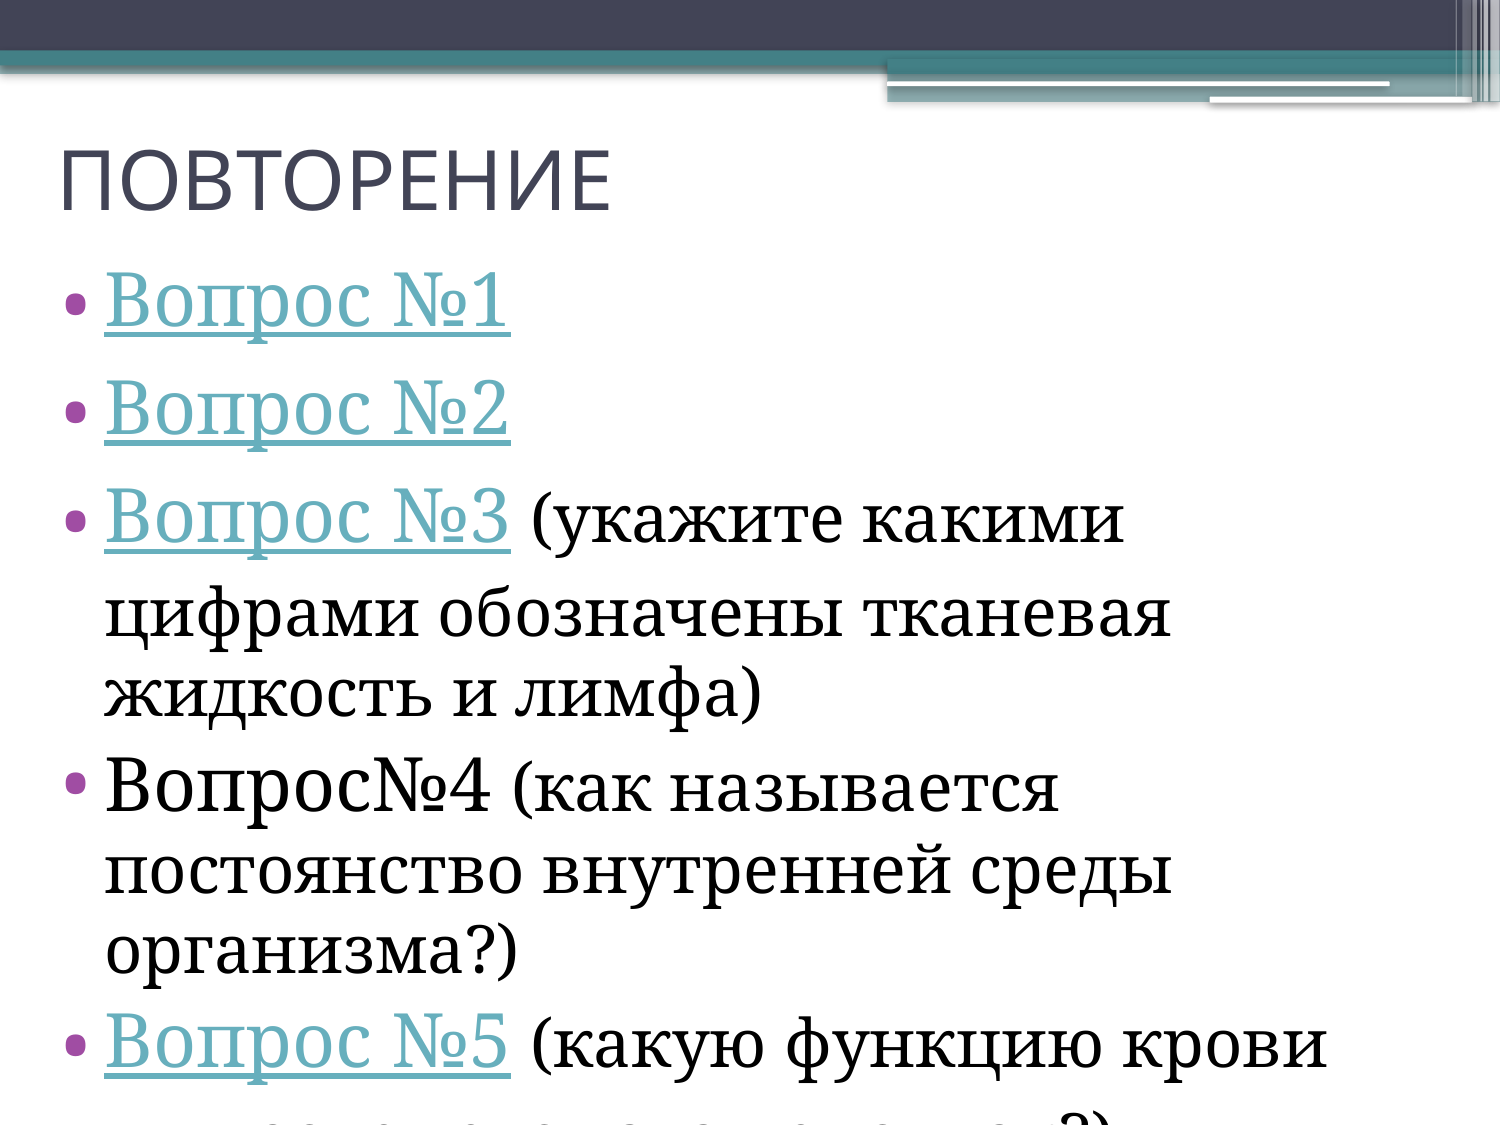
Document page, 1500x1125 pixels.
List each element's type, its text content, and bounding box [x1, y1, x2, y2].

title ПОВТОРЕНИЕ [41, 89, 1392, 243]
list Вопрос №1 Вопрос №2 Вопрос №3 (укажите какими цифрами обозначены тканевая жидкость и лимфа) Вопрос№4 (как называется постоянство внутренней среды организма?) Вопрос №5 (какую функцию крови иллюстрирует этот рисунок?) [29, 243, 1471, 1036]
